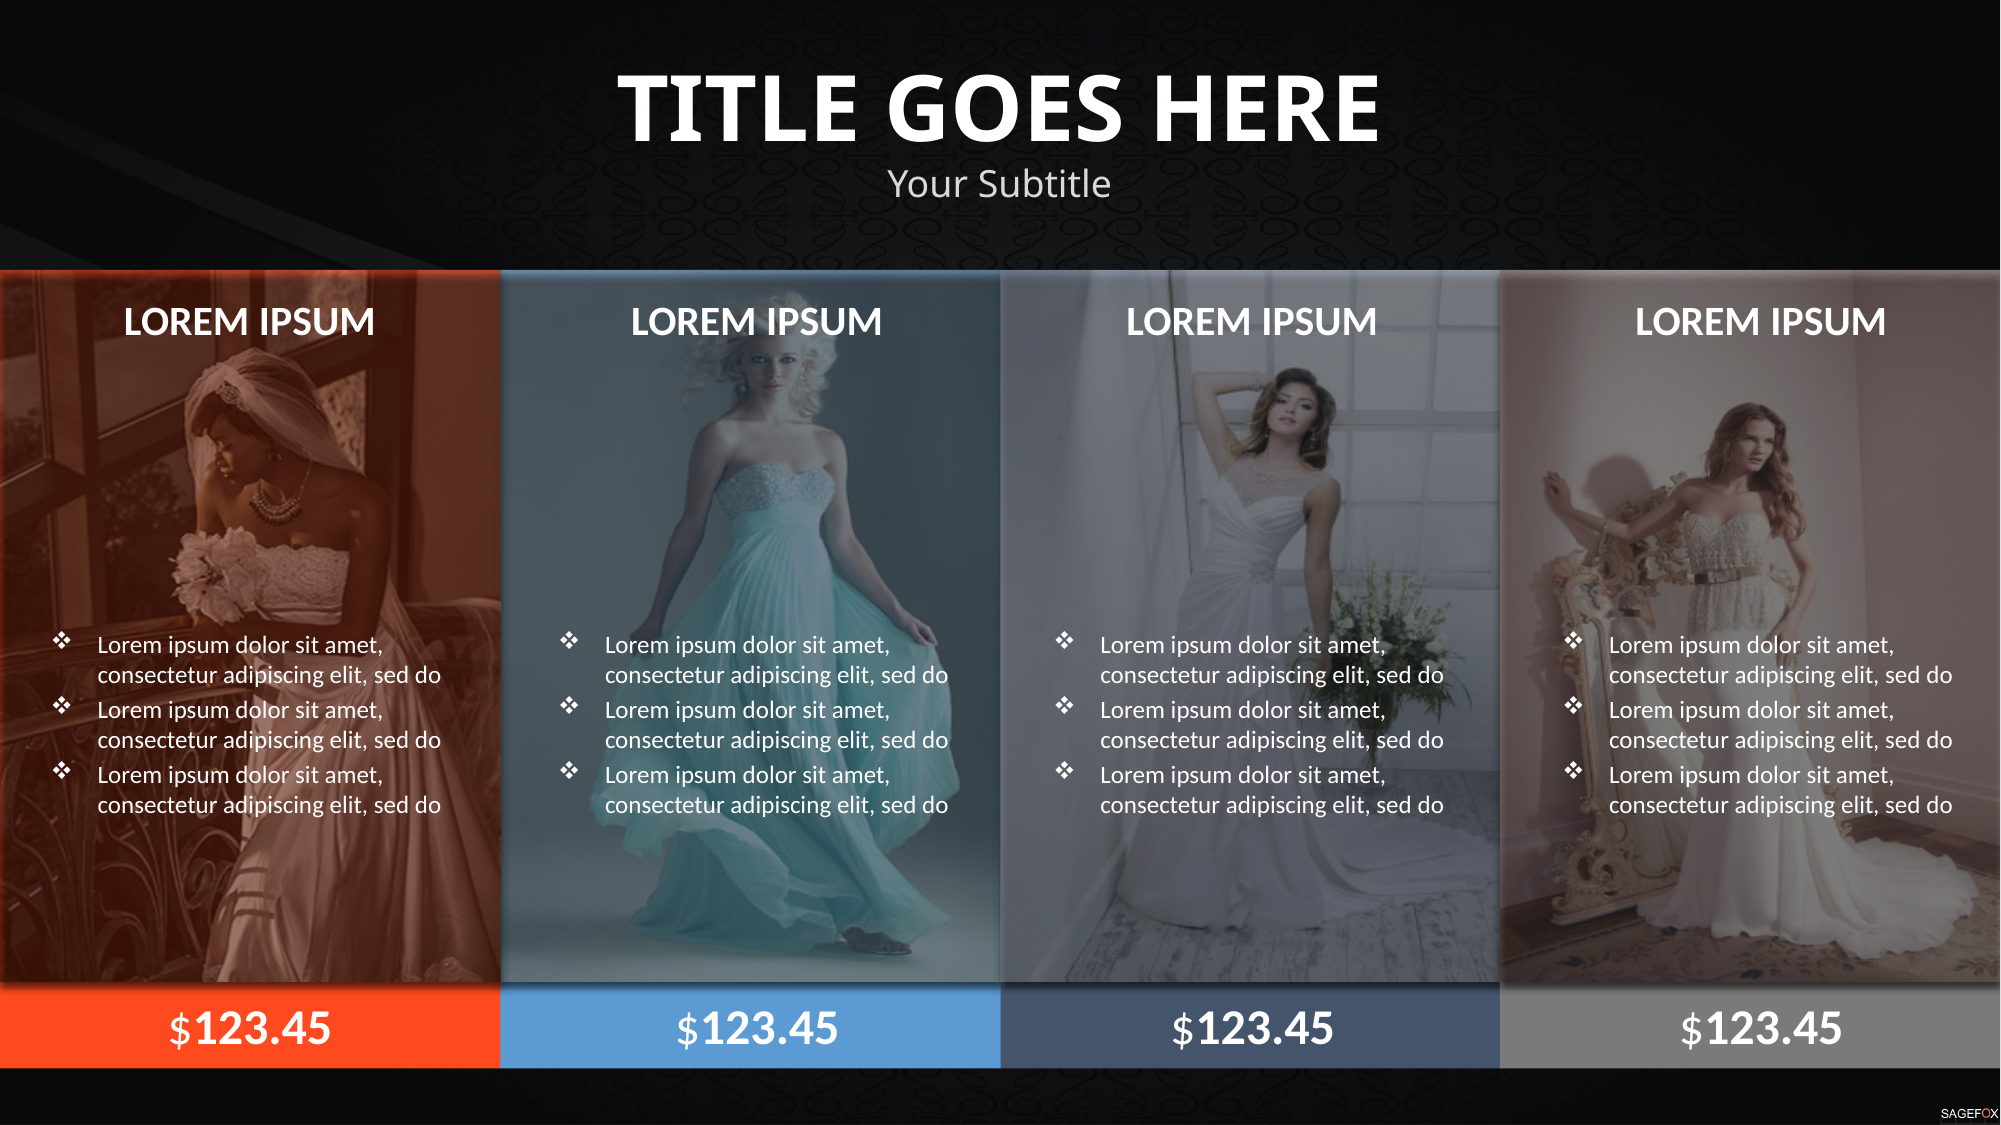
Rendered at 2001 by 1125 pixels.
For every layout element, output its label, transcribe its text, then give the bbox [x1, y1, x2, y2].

picture [0, 0, 2001, 1125]
text_box [502, 269, 999, 982]
text_box [1499, 269, 2000, 982]
text_box $123.45 [1678, 994, 1844, 1055]
text_box $123.45 [167, 994, 333, 1055]
text_box LOREM IPSUM [123, 293, 376, 345]
text_box Lorem ipsum dolor sit amet, consectetur adipiscing elit, sed do Lorem ipsum dolor sit amet, consectetur adipiscing elit, sed do Lorem ipsum dolor sit amet, consectetur adipiscing elit, sed do [1038, 621, 1467, 826]
text_box Lorem ipsum dolor sit amet, consectetur adipiscing elit, sed do Lorem ipsum dolor sit amet, consectetur adipiscing elit, sed do Lorem ipsum dolor sit amet, consectetur adipiscing elit, sed do [35, 621, 464, 826]
text_box TITLE GOES HERE Your Subtitle [548, 42, 1452, 212]
text_box LOREM IPSUM [1126, 293, 1379, 345]
text_box Lorem ipsum dolor sit amet, consectetur adipiscing elit, sed do Lorem ipsum dolor sit amet, consectetur adipiscing elit, sed do Lorem ipsum dolor sit amet, consectetur adipiscing elit, sed do [1547, 621, 1976, 826]
text_box [1000, 993, 1499, 1069]
text_box $123.45 [674, 994, 840, 1055]
text_box [0, 269, 502, 982]
text_box [499, 994, 1000, 1069]
text_box [999, 269, 1499, 982]
text_box $123.45 [1170, 994, 1335, 1055]
text_box [0, 993, 499, 1069]
text_box LOREM IPSUM [1635, 293, 1888, 345]
text_box [1499, 993, 2000, 1069]
text_box Lorem ipsum dolor sit amet, consectetur adipiscing elit, sed do Lorem ipsum dolor sit amet, consectetur adipiscing elit, sed do Lorem ipsum dolor sit amet, consectetur adipiscing elit, sed do [543, 621, 972, 826]
text_box LOREM IPSUM [631, 293, 884, 345]
